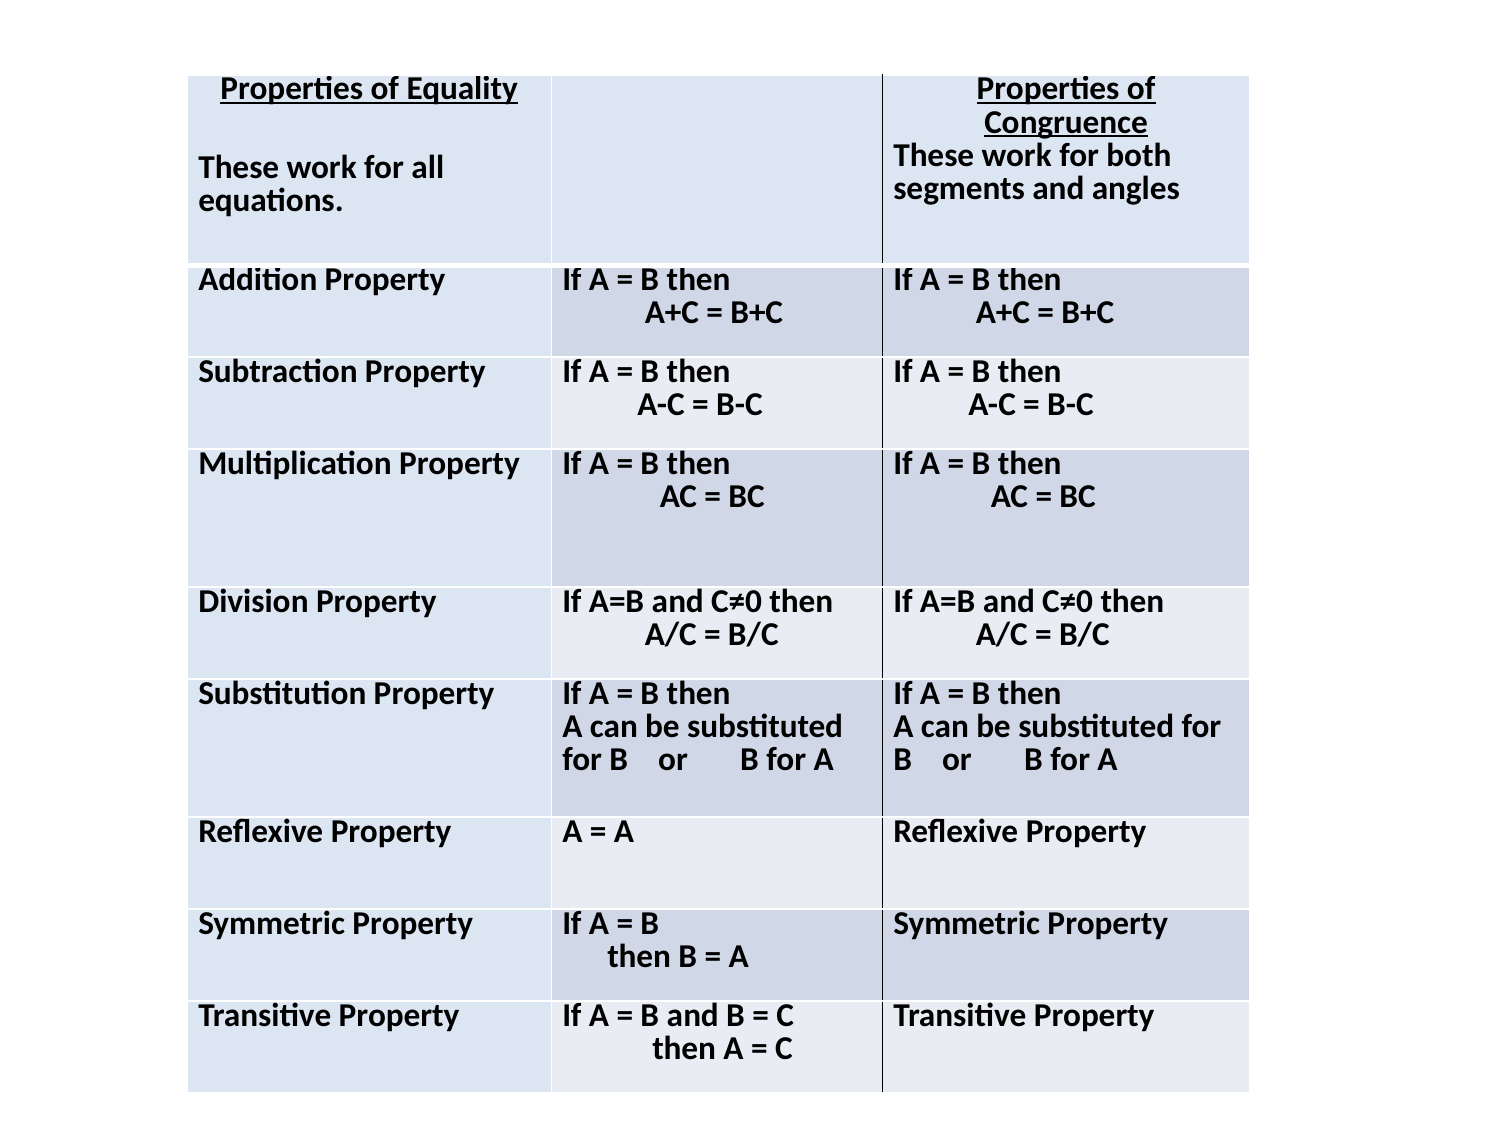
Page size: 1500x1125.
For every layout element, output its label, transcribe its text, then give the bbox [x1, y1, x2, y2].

table_cell If A = B then AC = BC [552, 450, 882, 586]
table_cell Multiplication Property [188, 450, 551, 586]
table_cell Addition Property [188, 268, 551, 356]
table_cell Subtraction Property [188, 358, 551, 448]
table_cell If A=B and C≠0 then A/C = B/C [552, 588, 882, 678]
table_cell If A = B then AC = BC [883, 450, 1249, 586]
table_cell Transitive Property [883, 1002, 1249, 1092]
table_cell If A = B then A-C = B-C [883, 358, 1249, 448]
table_header [552, 76, 882, 263]
table_header Properties of Congruence These work for both segments and angles [883, 76, 1249, 263]
table_cell If A = B then A-C = B-C [552, 358, 882, 448]
table_header Properties of Equality These work for all equations. [188, 76, 551, 263]
table_cell If A=B and C≠0 then A/C = B/C [883, 588, 1249, 678]
table_cell A = A [552, 818, 882, 908]
table_cell Transitive Property [188, 1002, 551, 1092]
table_cell Substitution Property [188, 680, 551, 816]
table_cell If A = B then A can be substituted for B or B for A [883, 680, 1249, 816]
table_cell If A = B and B = C then A = C [552, 1002, 882, 1092]
table_cell Symmetric Property [883, 910, 1249, 1000]
table_cell Division Property [188, 588, 551, 678]
table_cell Reflexive Property [188, 818, 551, 908]
table_cell Reflexive Property [883, 818, 1249, 908]
table_cell If A = B then A+C = B+C [883, 268, 1249, 356]
table_cell If A = B then B = A [552, 910, 882, 1000]
table_cell If A = B then A+C = B+C [552, 268, 882, 356]
table_cell If A = B then A can be substituted for B or B for A [552, 680, 882, 816]
table_cell Symmetric Property [188, 910, 551, 1000]
